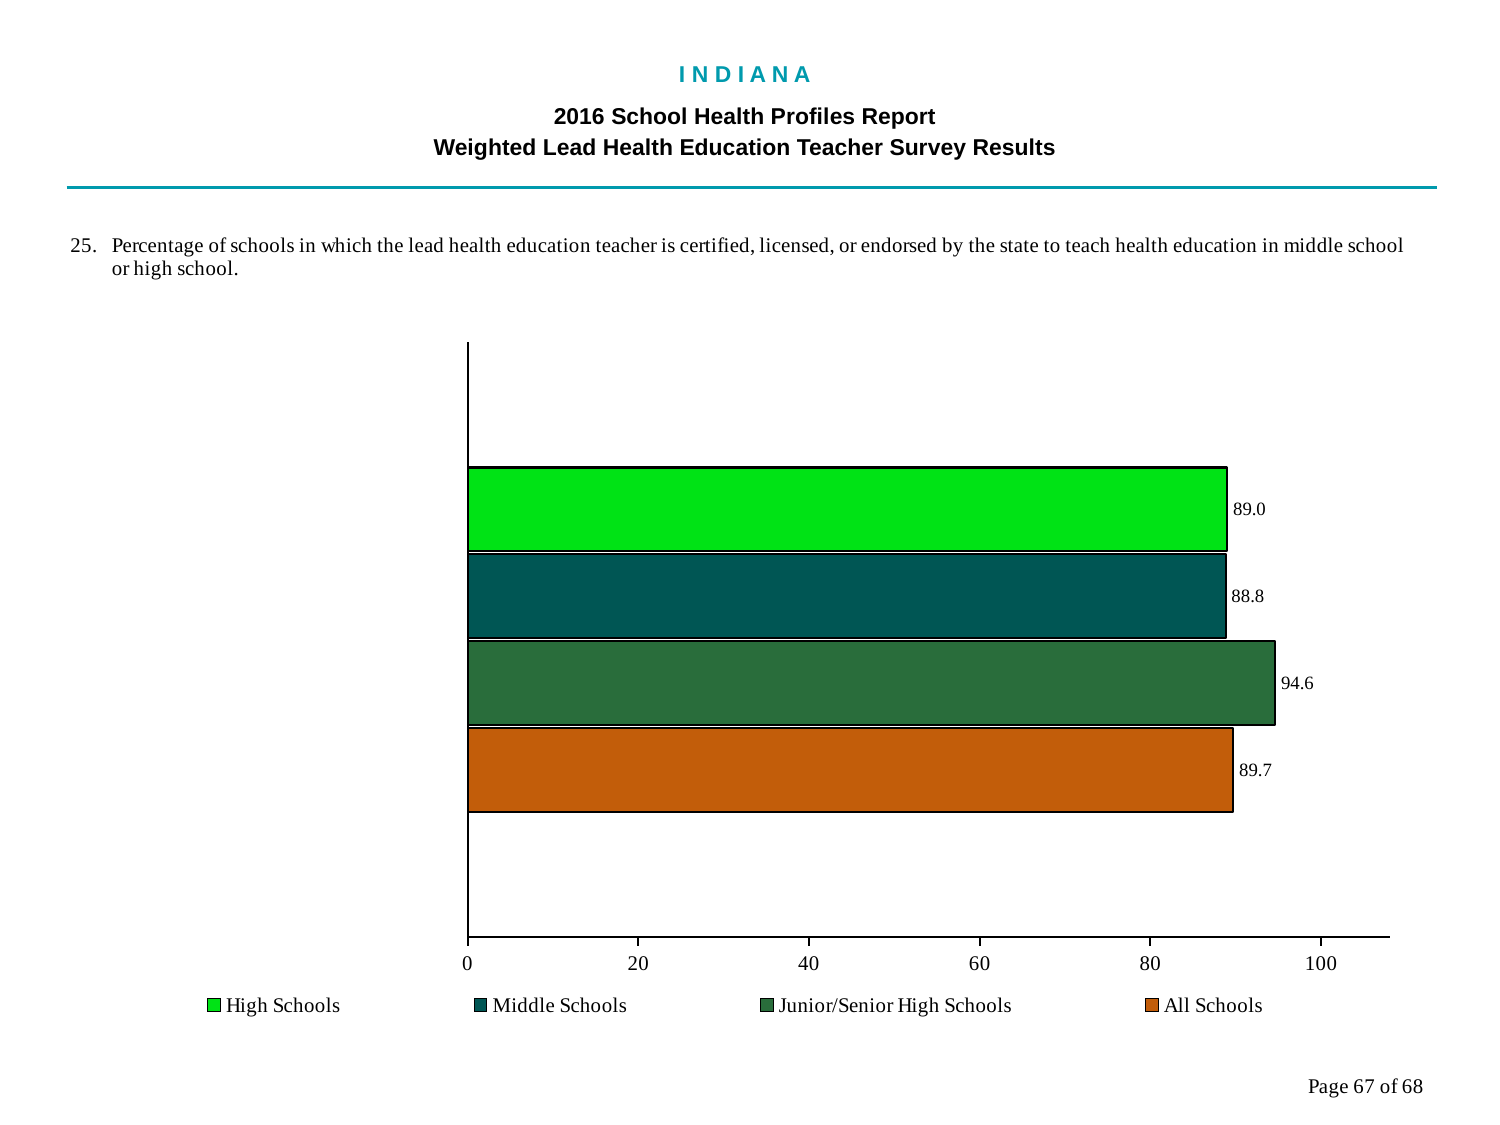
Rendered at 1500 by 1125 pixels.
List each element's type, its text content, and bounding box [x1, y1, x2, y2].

text_box I N D I A N A [41, 52, 1448, 93]
chart [41, 208, 1449, 1105]
text_box Weighted Lead Health Education Teacher Survey Results [41, 125, 1448, 168]
text_box 2016 School Health Profiles Report [41, 93, 1448, 125]
